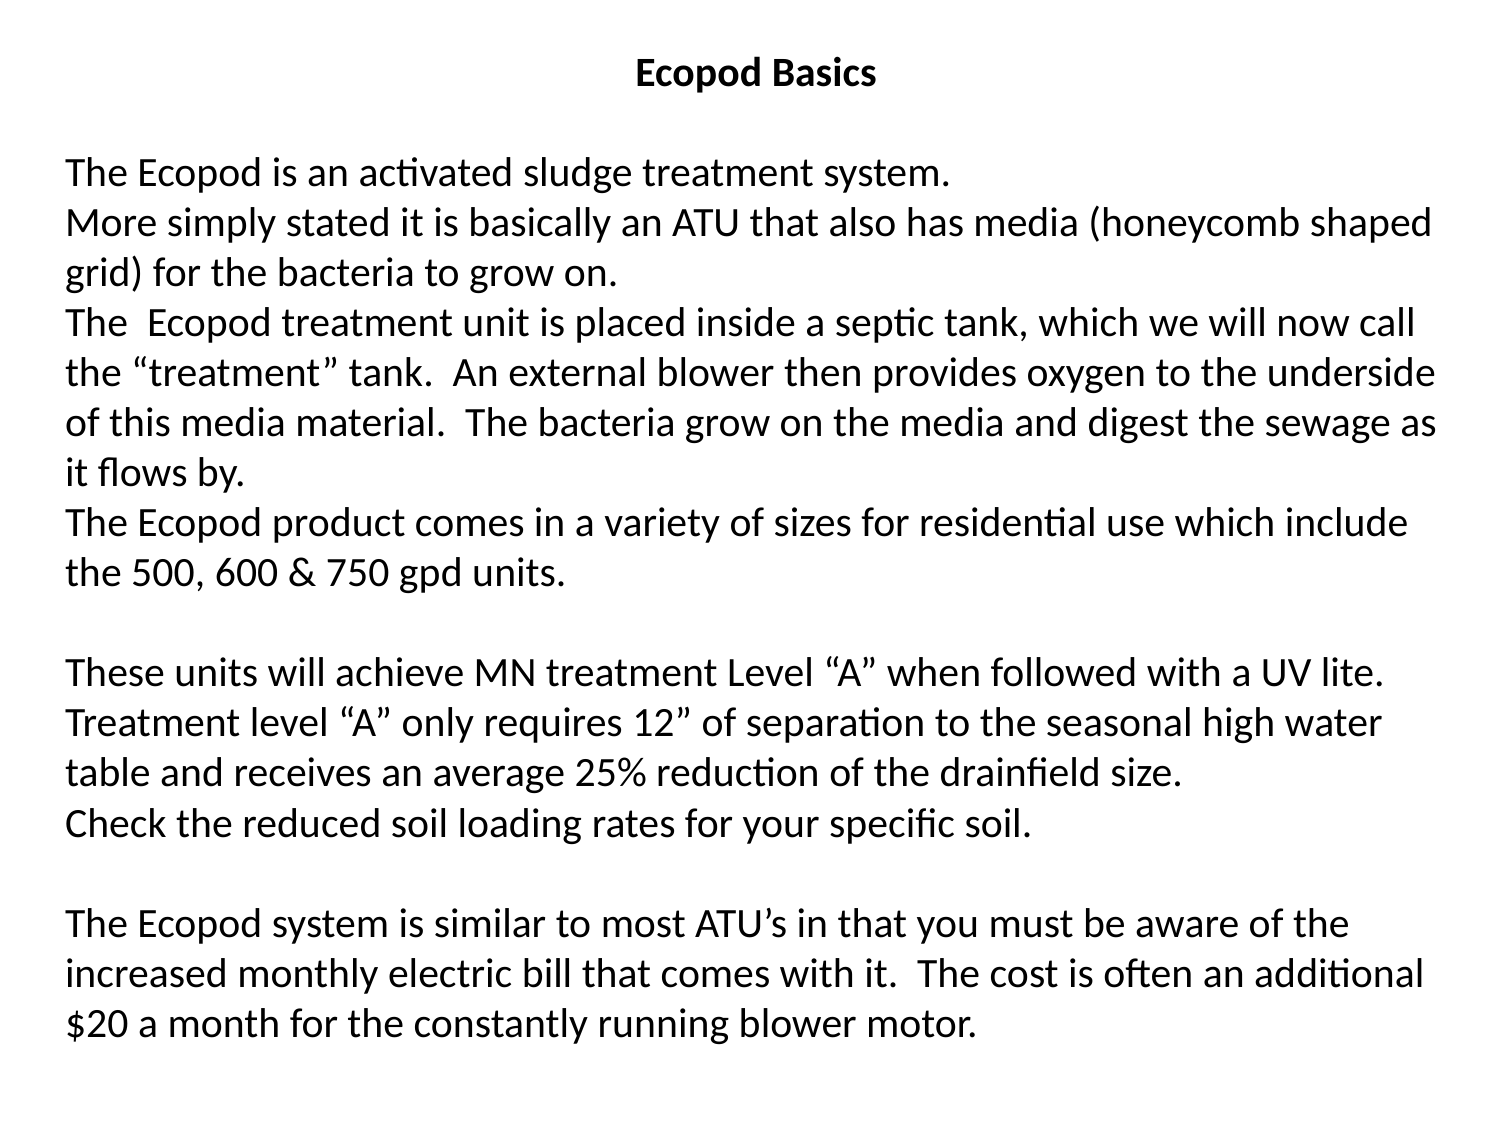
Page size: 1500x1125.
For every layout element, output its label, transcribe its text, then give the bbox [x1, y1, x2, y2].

list Ecopod Basics The Ecopod is an activated sludge treatment system. More simply stated it is basically an ATU that also has media (honeycomb shaped grid) for the bacteria to grow on. The Ecopod treatment unit is placed inside a septic tank, which we will now call the “treatment” tank. An external blower then provides oxygen to the underside of this media material. The bacteria grow on the media and digest the sewage as it flows by. The Ecopod product comes in a variety of sizes for residential use which include the 500, 600 & 750 gpd units. These units will achieve MN treatment Level “A” when followed with a UV lite. Treatment level “A” only requires 12” of separation to the seasonal high water table and receives an average 25% reduction of the drainfield size. Check the reduced soil loading rates for your specific soil. The Ecopod system is similar to most ATU’s in that you must be aware of the increased monthly electric bill that comes with it. The cost is often an additional $20 a month for the constantly running blower motor. [50, 37, 1463, 1088]
